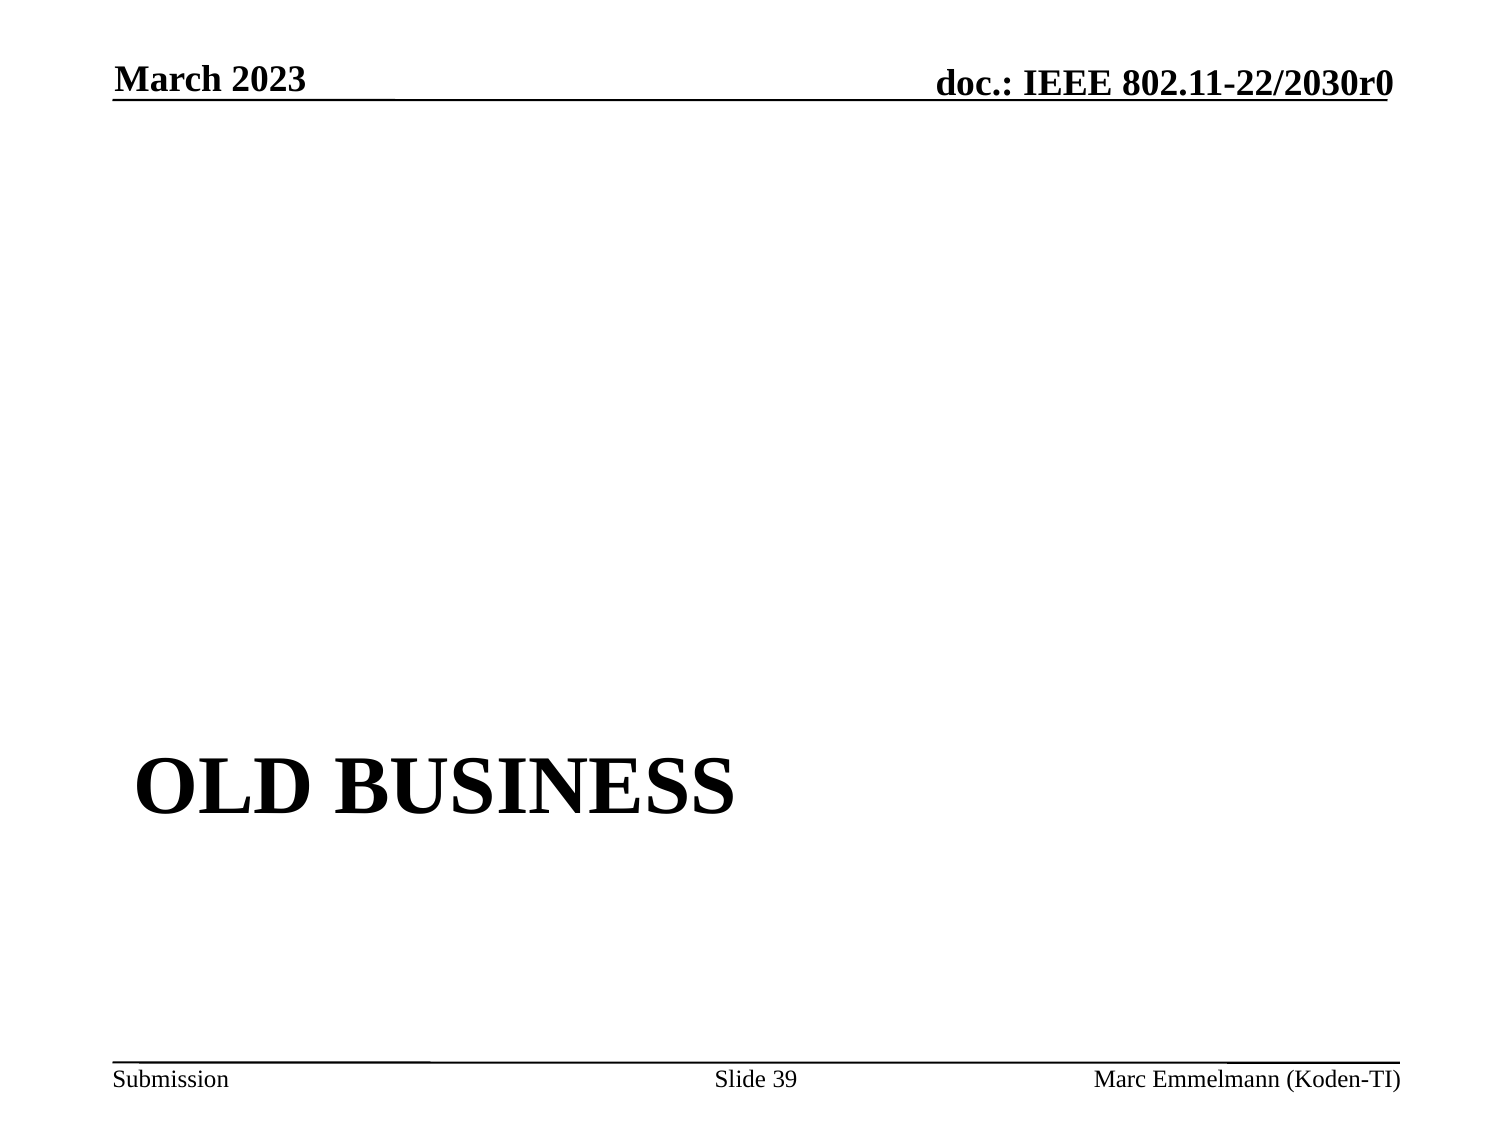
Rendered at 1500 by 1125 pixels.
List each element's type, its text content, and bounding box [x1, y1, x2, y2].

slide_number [114, 54, 423, 100]
title Old Business [118, 722, 1394, 947]
slide_number Slide 39 [712, 1061, 800, 1123]
footer Marc Emmelmann (Koden-TI) [878, 1061, 1402, 1093]
